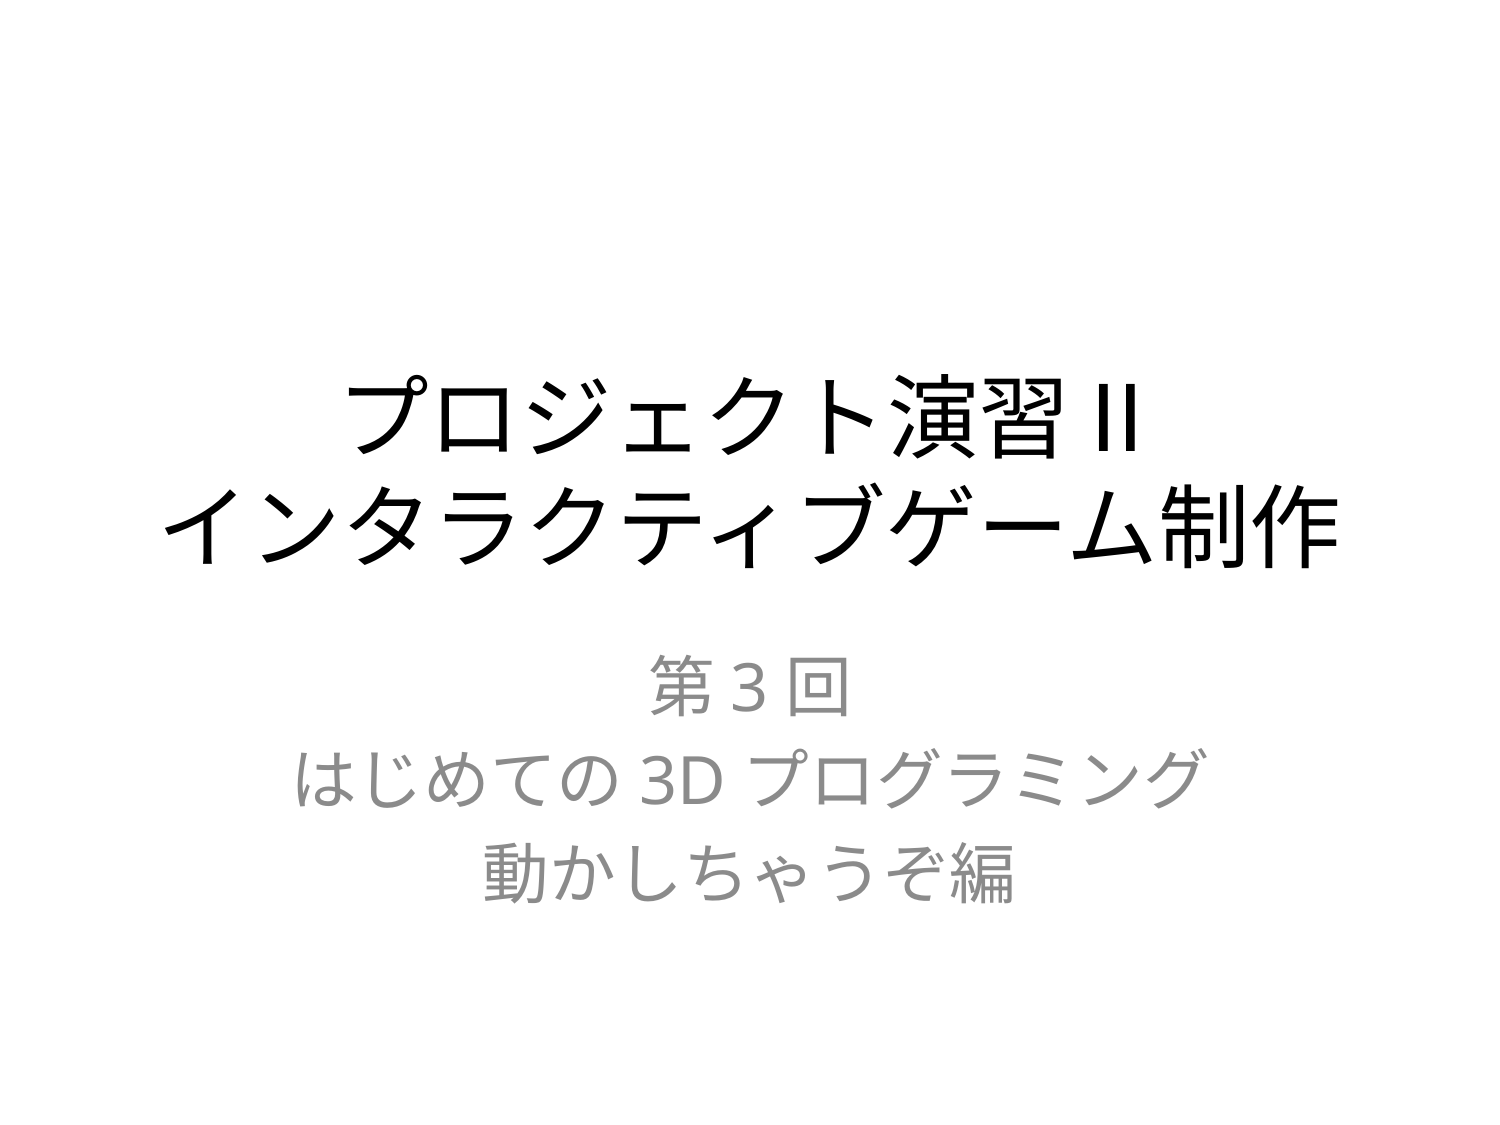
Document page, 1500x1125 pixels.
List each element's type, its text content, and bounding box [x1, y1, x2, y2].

title プロジェクト演習Ⅱ インタラクティブゲーム制作 [112, 349, 1388, 591]
subtitle 第3回 はじめての3Dプログラミング 動かしちゃうぞ編 [225, 637, 1275, 925]
